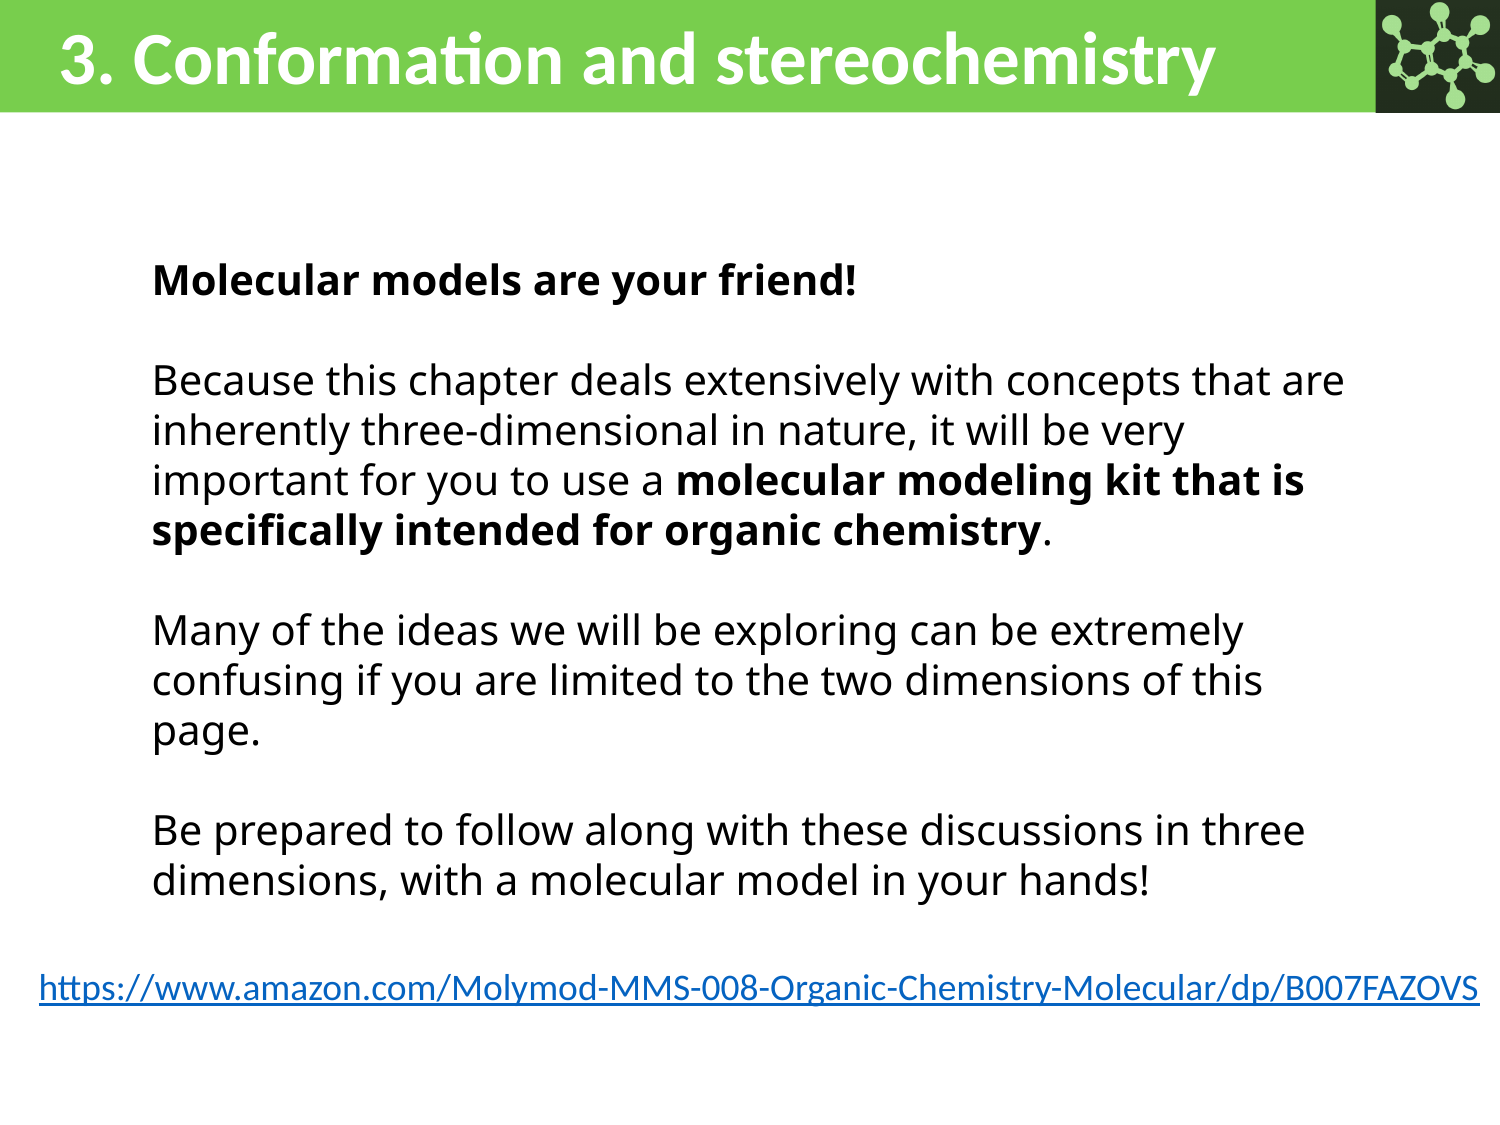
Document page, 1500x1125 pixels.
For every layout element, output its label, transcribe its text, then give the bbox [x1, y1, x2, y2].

text_box 3. Conformation and stereochemistry [43, 2, 1234, 108]
text_box Molecular models are your friend! Because this chapter deals extensively with concepts that are inherently three-dimensional in nature, it will be very important for you to use a molecular modeling kit that is specifically intended for organic chemistry. Many of the ideas we will be exploring can be extremely confusing if you are limited to the two dimensions of this page. Be prepared to follow along with these discussions in three dimensions, with a molecular model in your hands! [136, 246, 1363, 912]
text_box https://www.amazon.com/Molymod-MMS-008-Organic-Chemistry-Molecular/dp/B007FAZOVS [23, 955, 1495, 1016]
picture [1375, 0, 1500, 113]
text_box [0, 0, 1375, 113]
